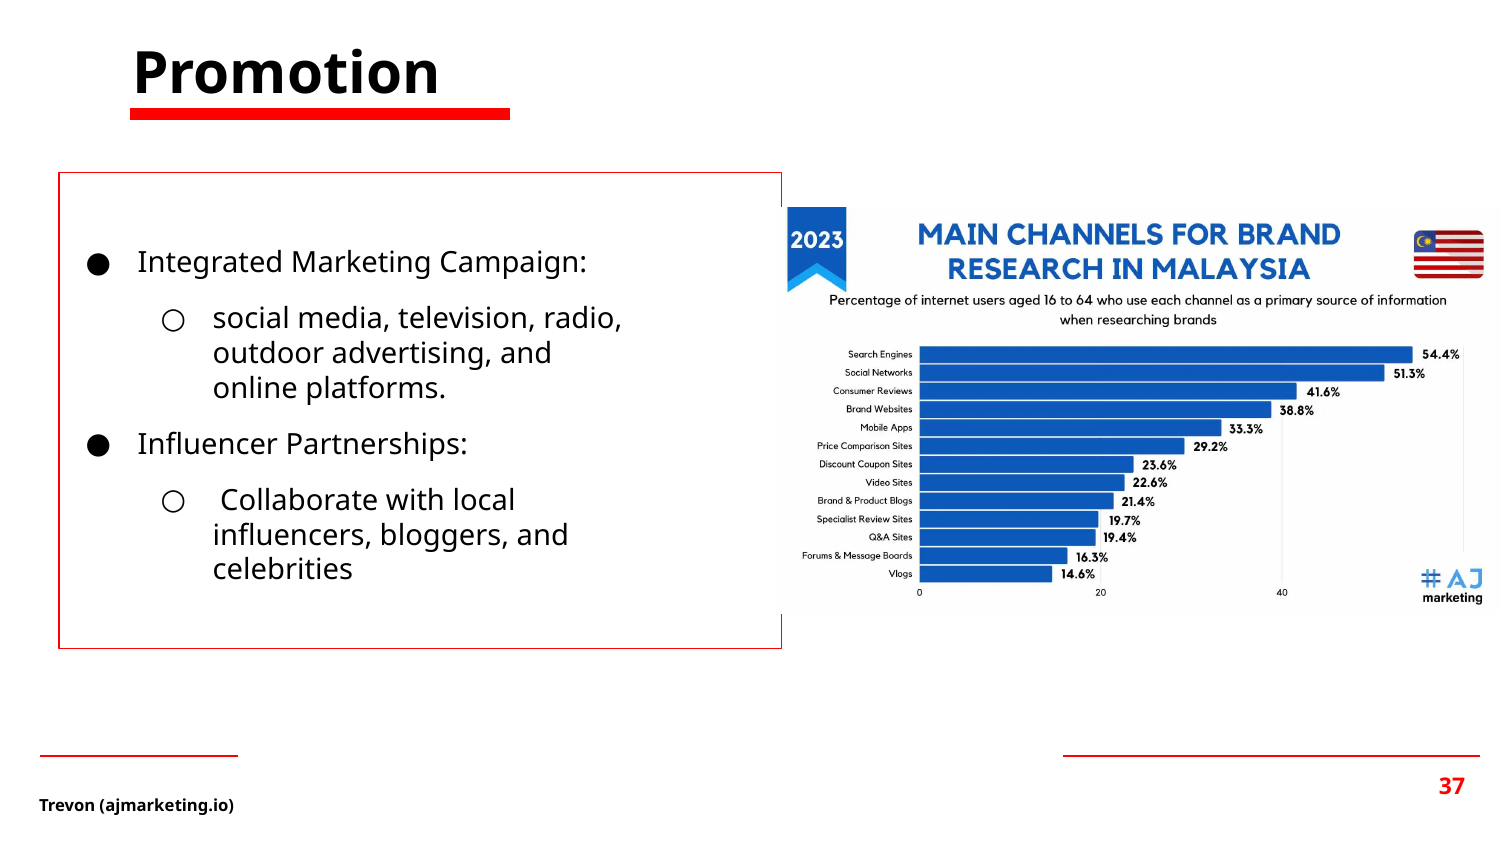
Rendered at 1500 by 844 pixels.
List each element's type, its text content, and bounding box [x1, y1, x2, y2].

title Trevon (ajmarketing.io) [24, 785, 521, 824]
title Promotion [116, 19, 1259, 114]
text_box [58, 172, 782, 649]
text_box Integrated Marketing Campaign: social media, television, radio, outdoor advertising, and online platforms. Influencer Partnerships: Collaborate with local influencers, bloggers, and celebrities [47, 228, 648, 616]
picture [776, 206, 1500, 615]
